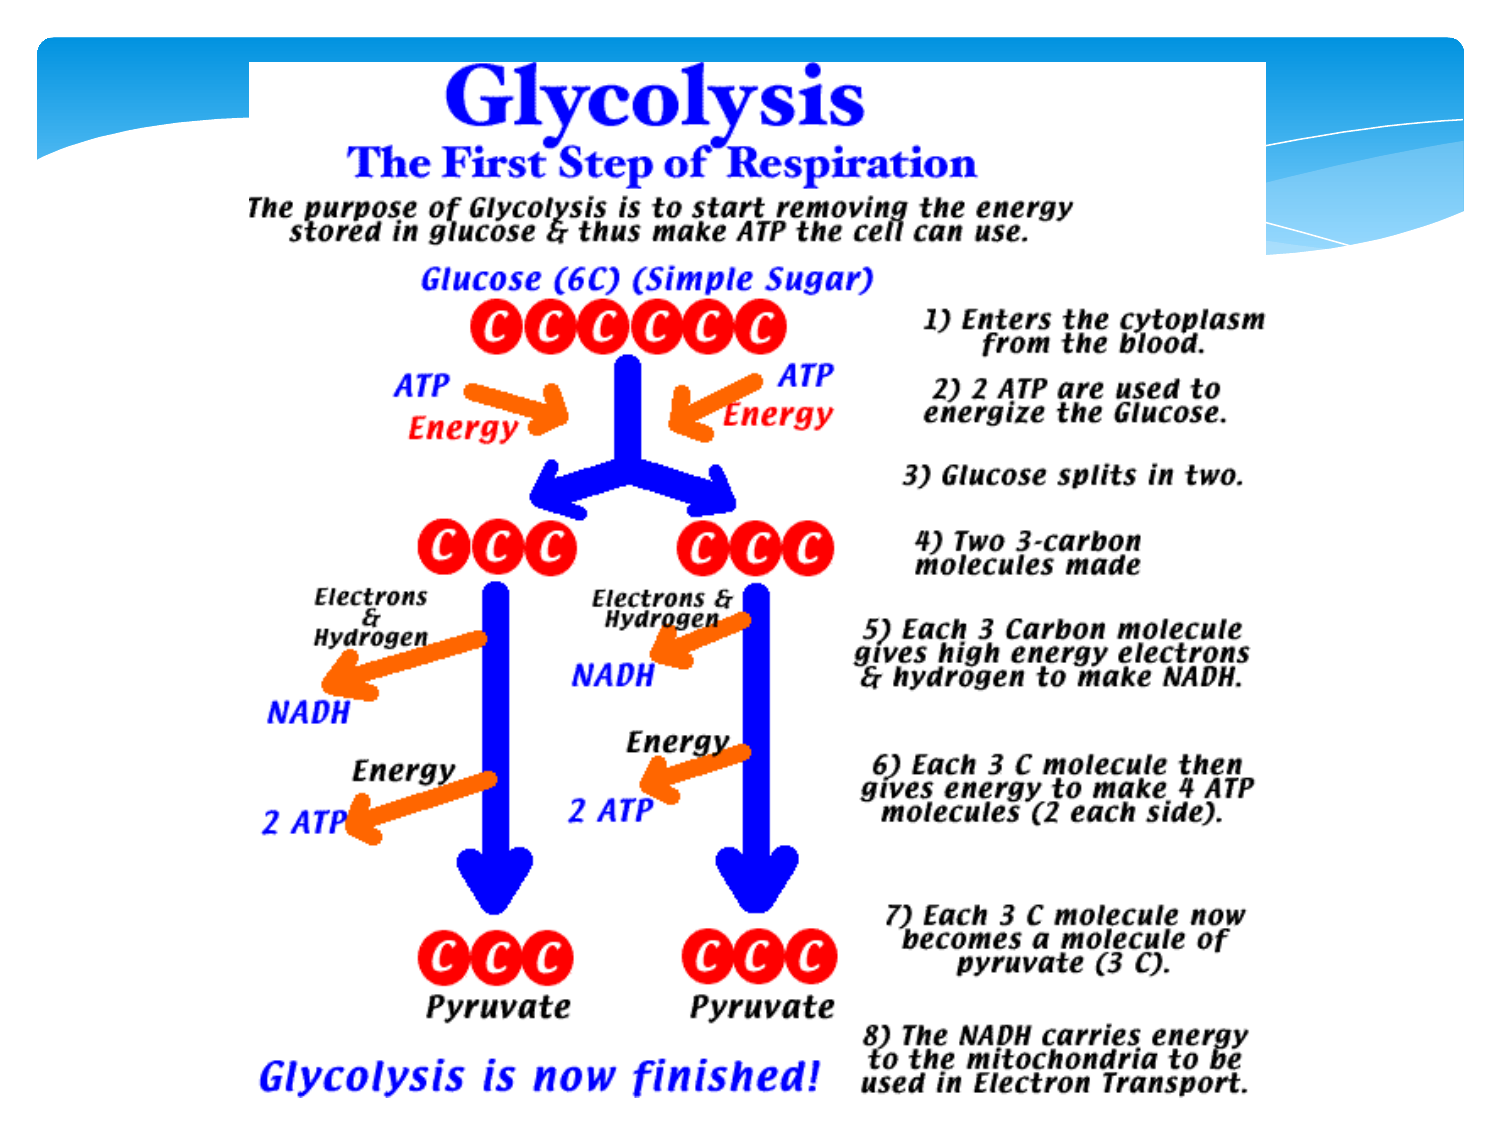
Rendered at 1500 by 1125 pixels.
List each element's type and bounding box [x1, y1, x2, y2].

picture [249, 63, 1267, 1098]
